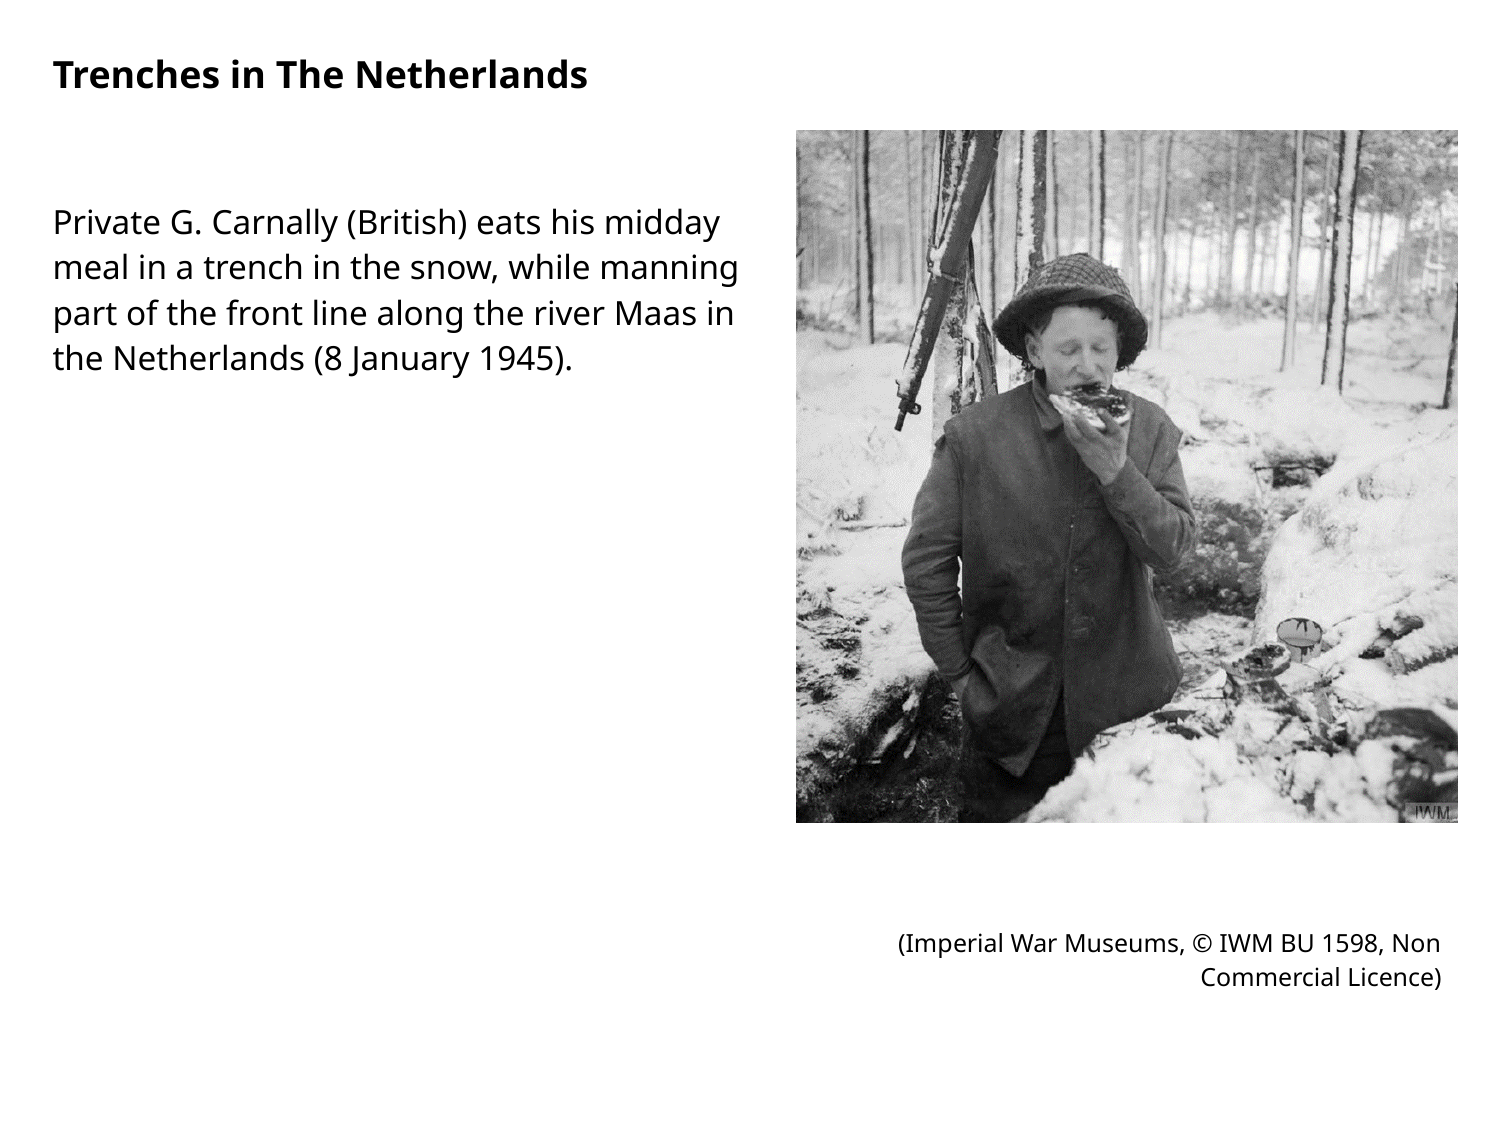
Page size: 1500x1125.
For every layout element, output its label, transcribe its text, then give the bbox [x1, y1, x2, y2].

list Private G. Carnally (British) eats his midday meal in a trench in the snow, while manning part of the front line along the river Maas in the Netherlands (8 January 1945). [37, 187, 757, 1088]
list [796, 130, 1458, 823]
title Trenches in The Netherlands [37, 37, 797, 188]
list (Imperial War Museums, © IWM BU 1598, Non Commercial Licence) [842, 916, 1458, 1088]
